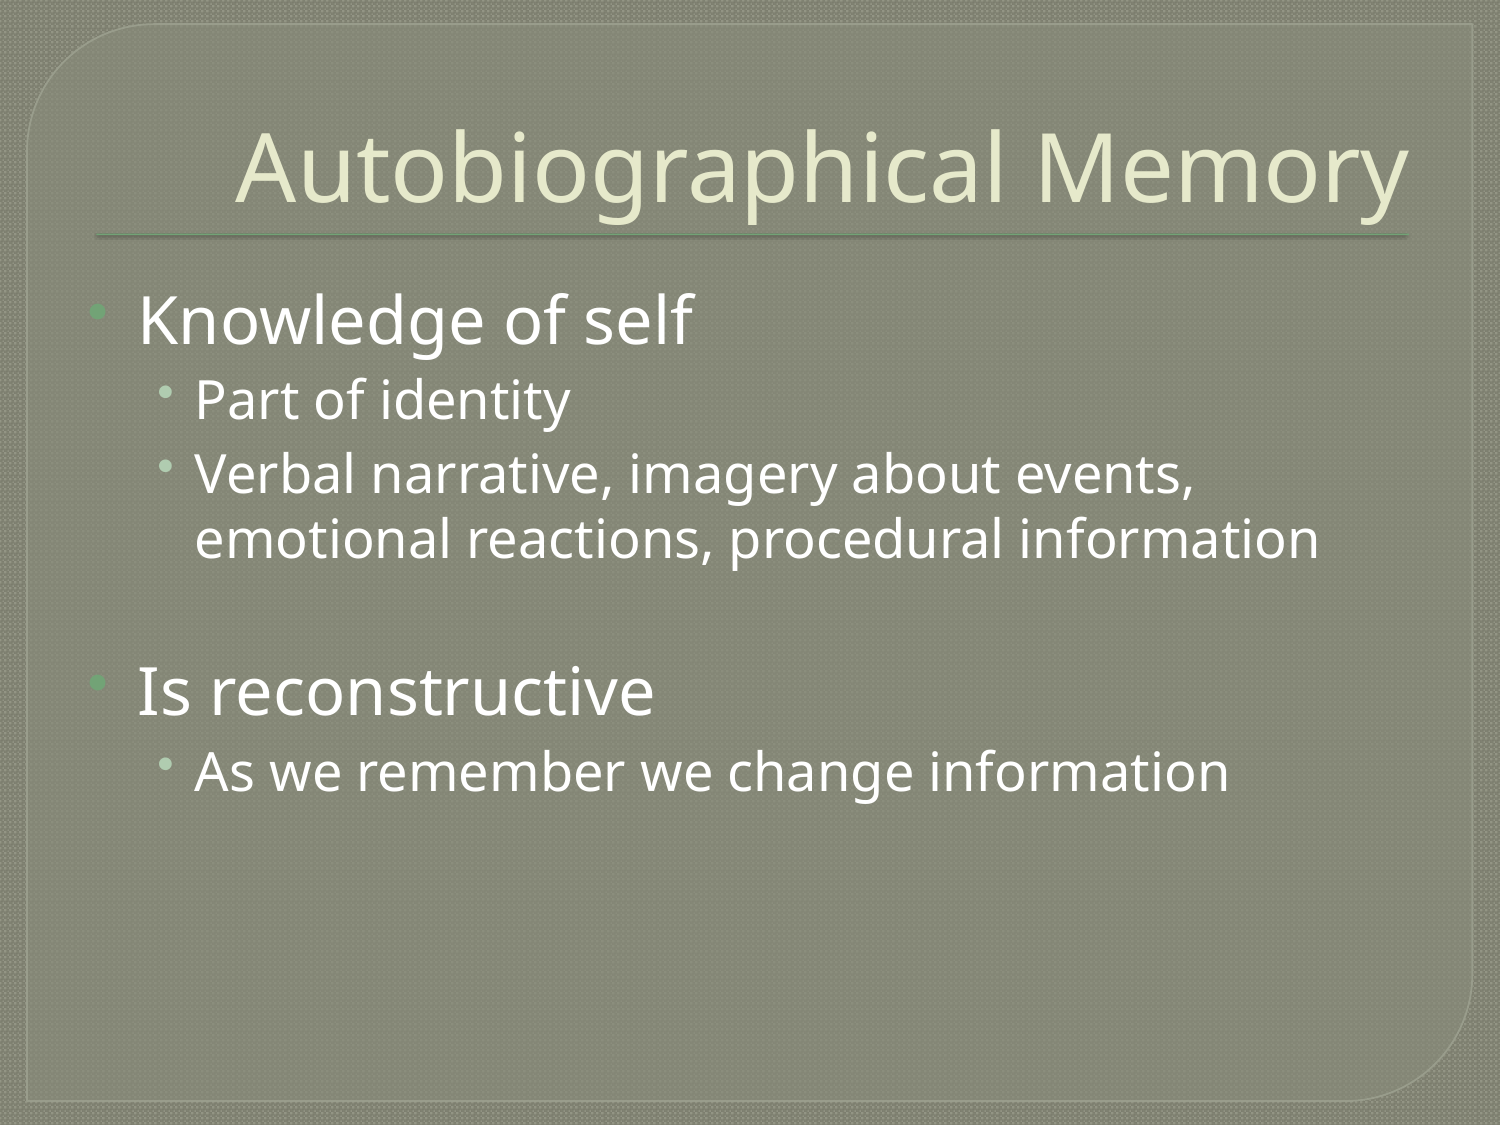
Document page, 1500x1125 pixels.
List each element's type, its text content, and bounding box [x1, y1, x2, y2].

list Knowledge of self Part of identity Verbal narrative, imagery about events, emotional reactions, procedural information Is reconstructive As we remember we change information [75, 270, 1425, 1013]
title Autobiographical Memory [75, 41, 1425, 230]
